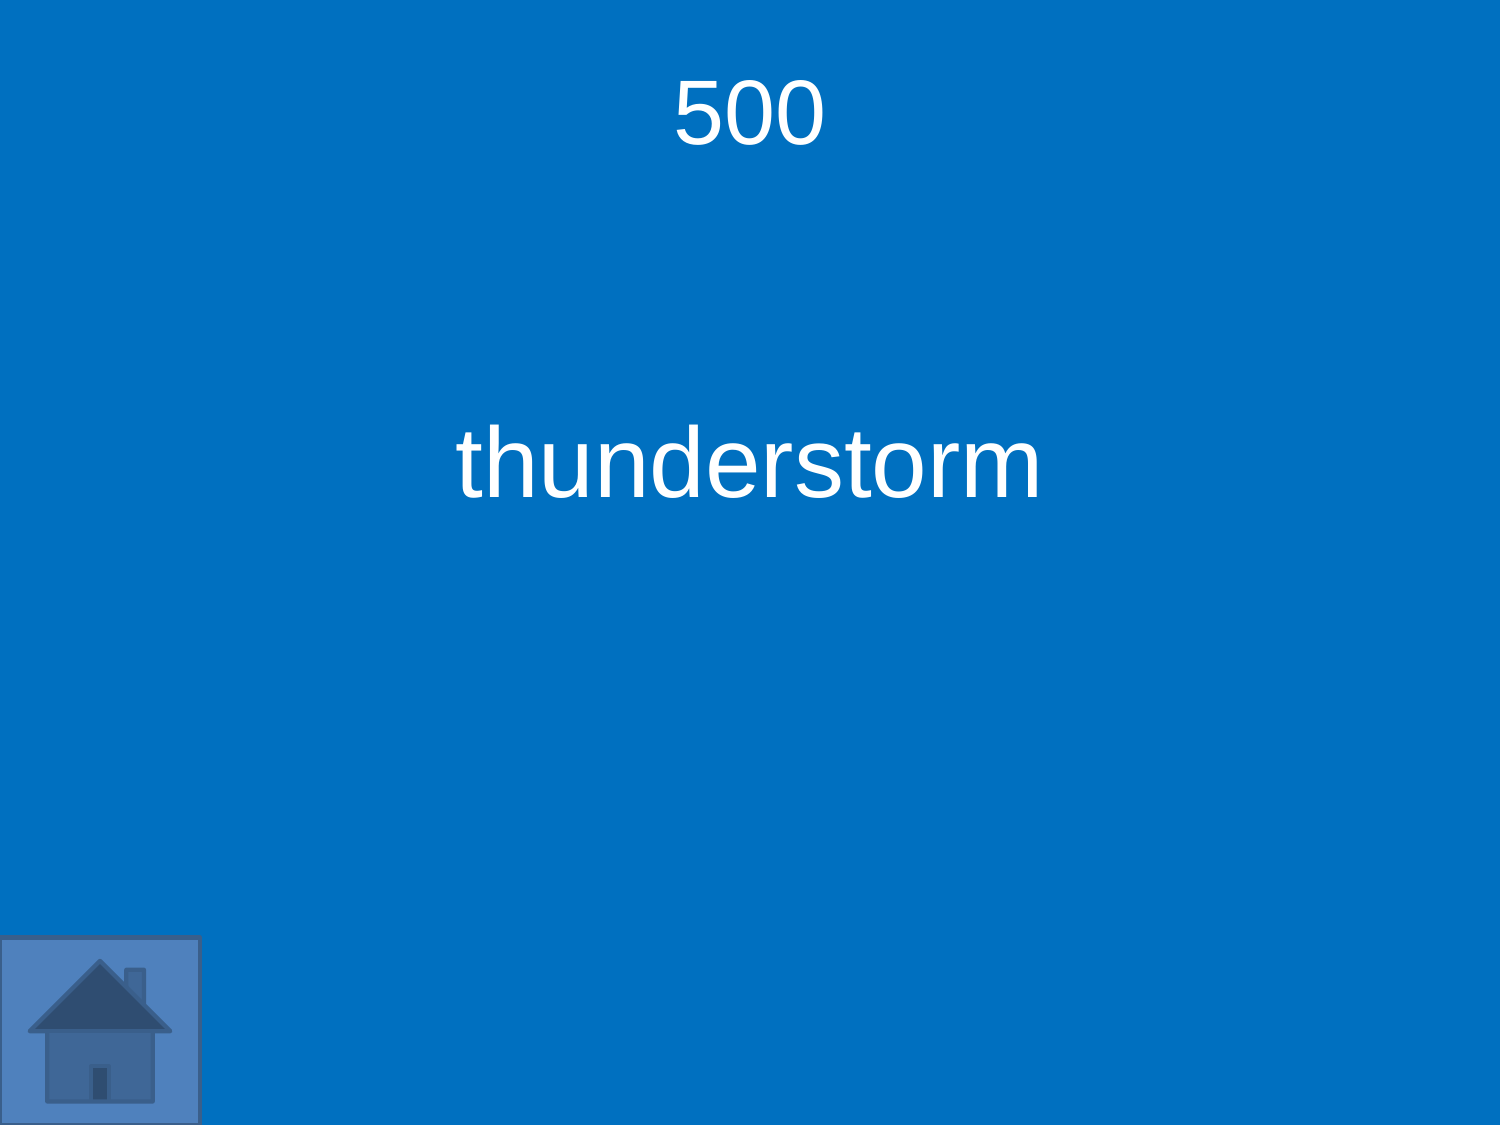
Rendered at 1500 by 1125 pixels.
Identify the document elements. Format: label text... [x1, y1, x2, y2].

text_box [0, 935, 202, 1125]
text_box thunderstorm [74, 249, 1425, 1088]
text_box 500 [74, 45, 1425, 233]
